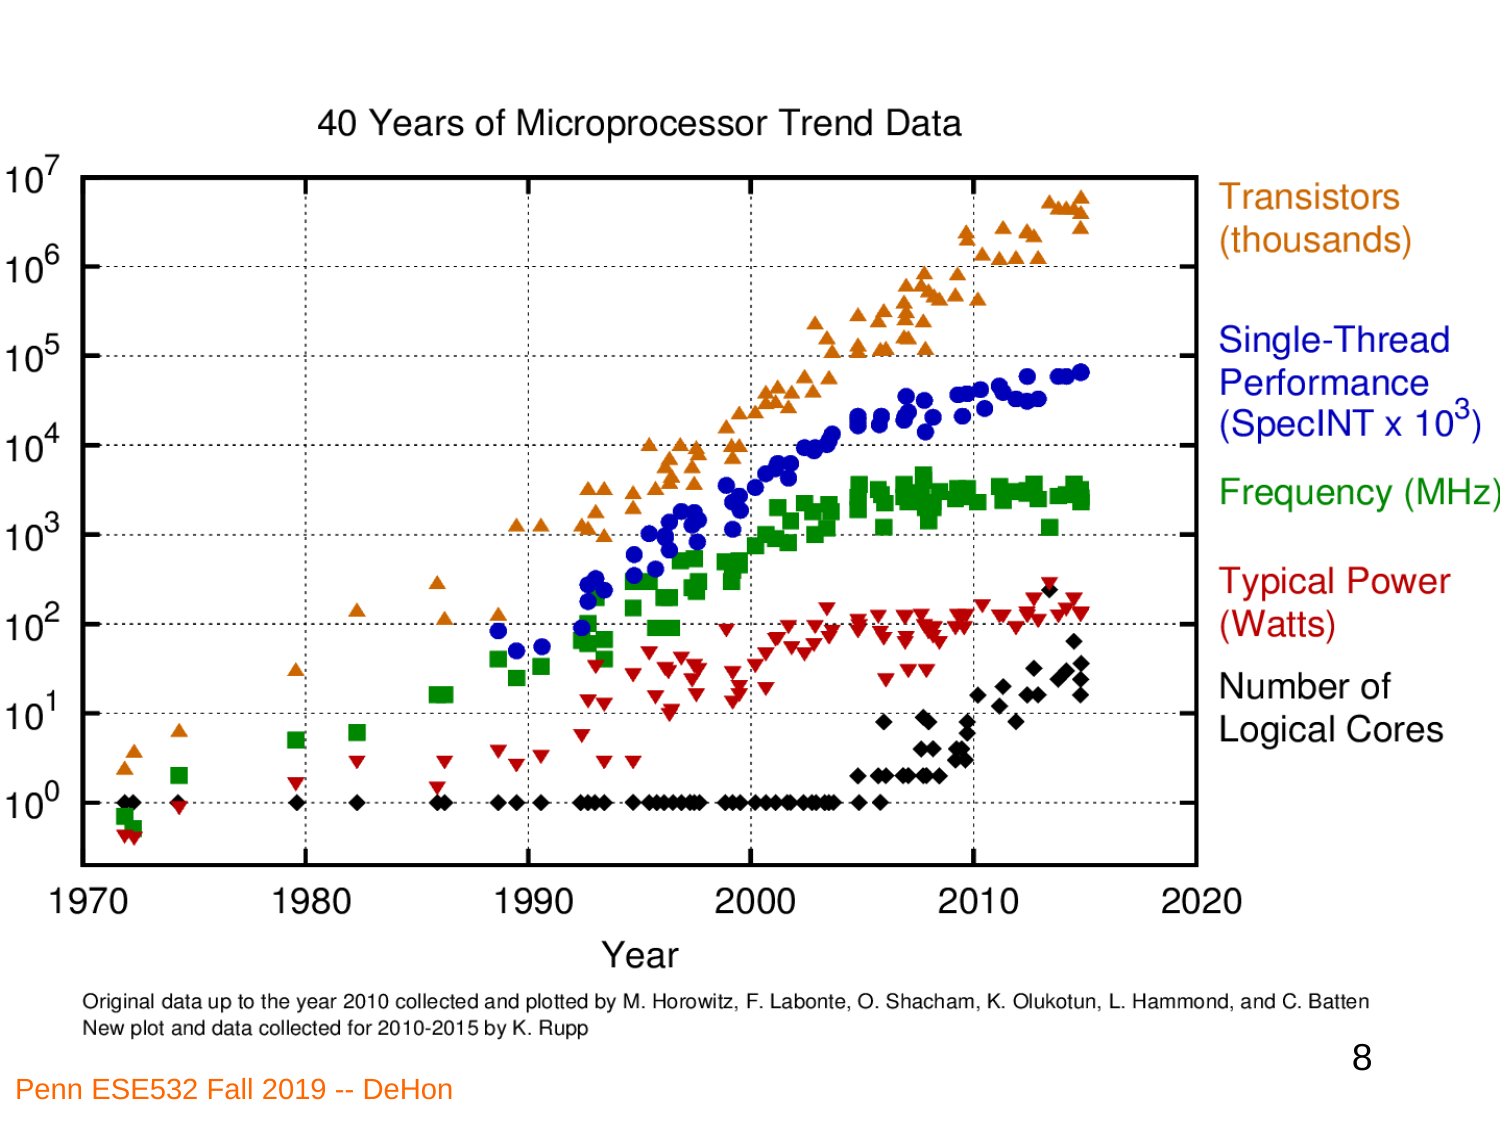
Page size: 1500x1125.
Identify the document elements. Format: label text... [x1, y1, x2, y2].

slide_number Penn ESE532 Fall 2019 -- DeHon [0, 1062, 613, 1125]
slide_number 8 [1074, 1051, 1388, 1101]
picture [0, 82, 1500, 1043]
